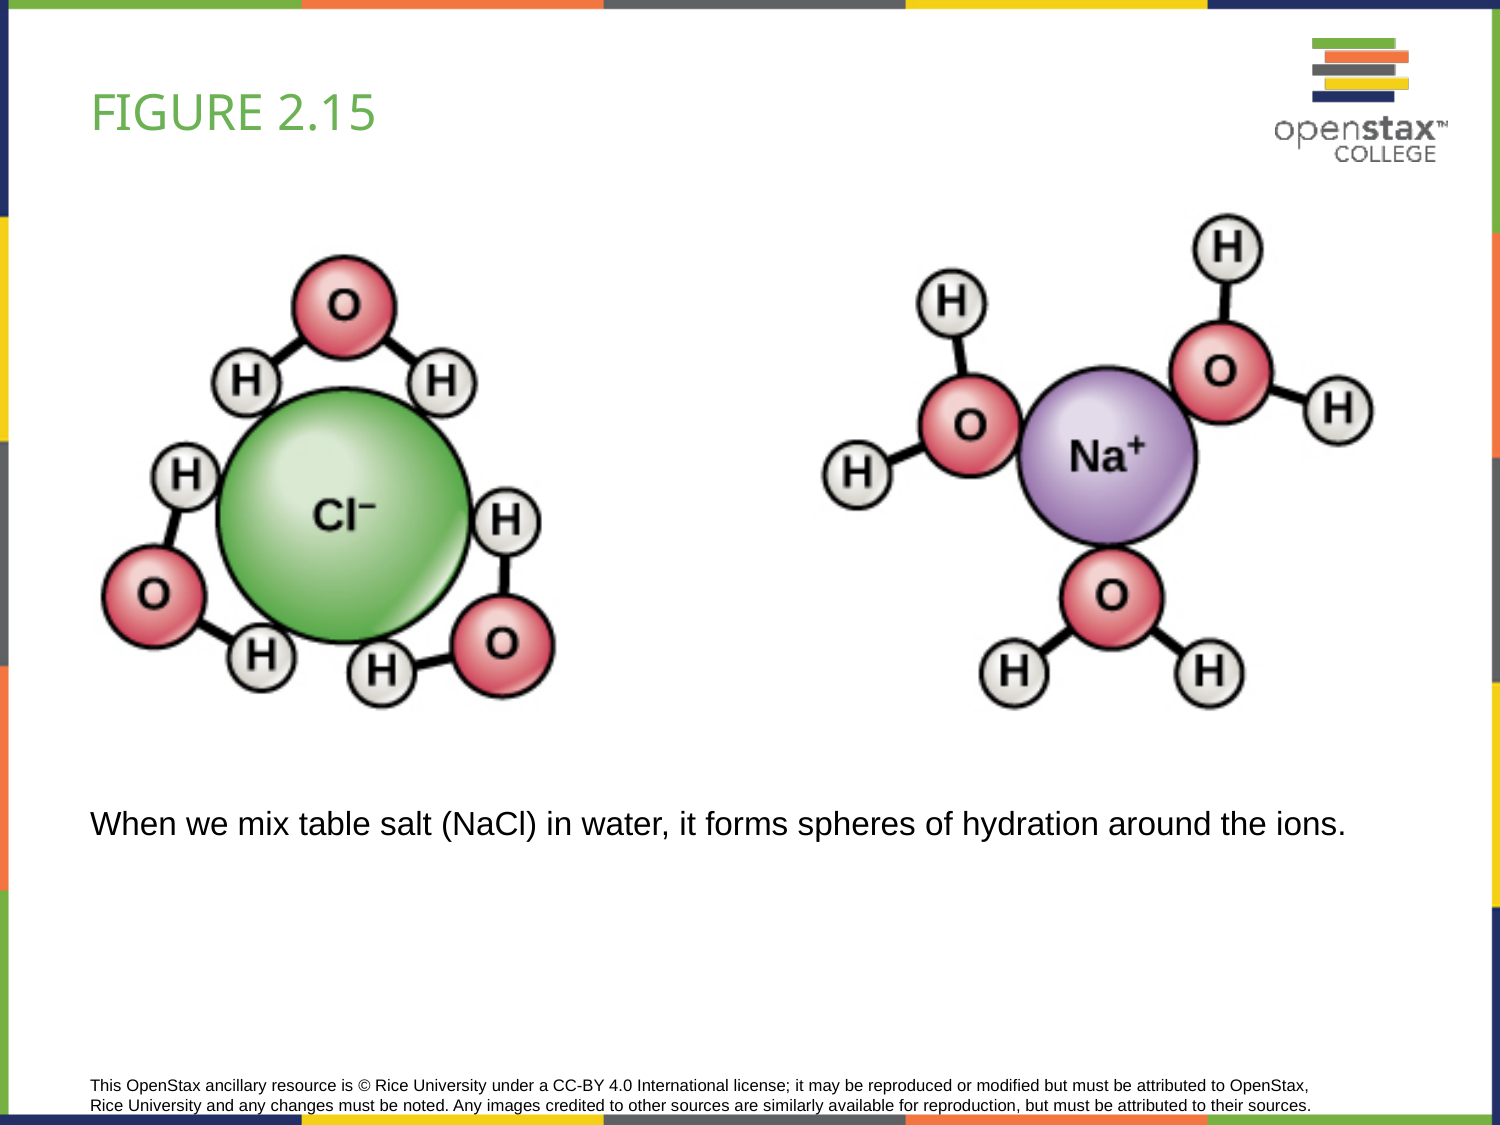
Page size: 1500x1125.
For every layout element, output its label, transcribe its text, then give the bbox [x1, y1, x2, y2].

title FIGURE 2.15 [75, 39, 1271, 148]
list When we mix table salt (NaCl) in water, it forms spheres of hydration around the ions. [75, 794, 1398, 986]
text_box This OpenStax ancillary resource is © Rice University under a CC-BY 4.0 International license; it may be reproduced or modified but must be attributed to OpenStax, Rice University and any changes must be noted. Any images credited to other sources are similarly available for reproduction, but must be attributed to their sources. [75, 1067, 1336, 1114]
picture [0, 0, 1500, 1125]
